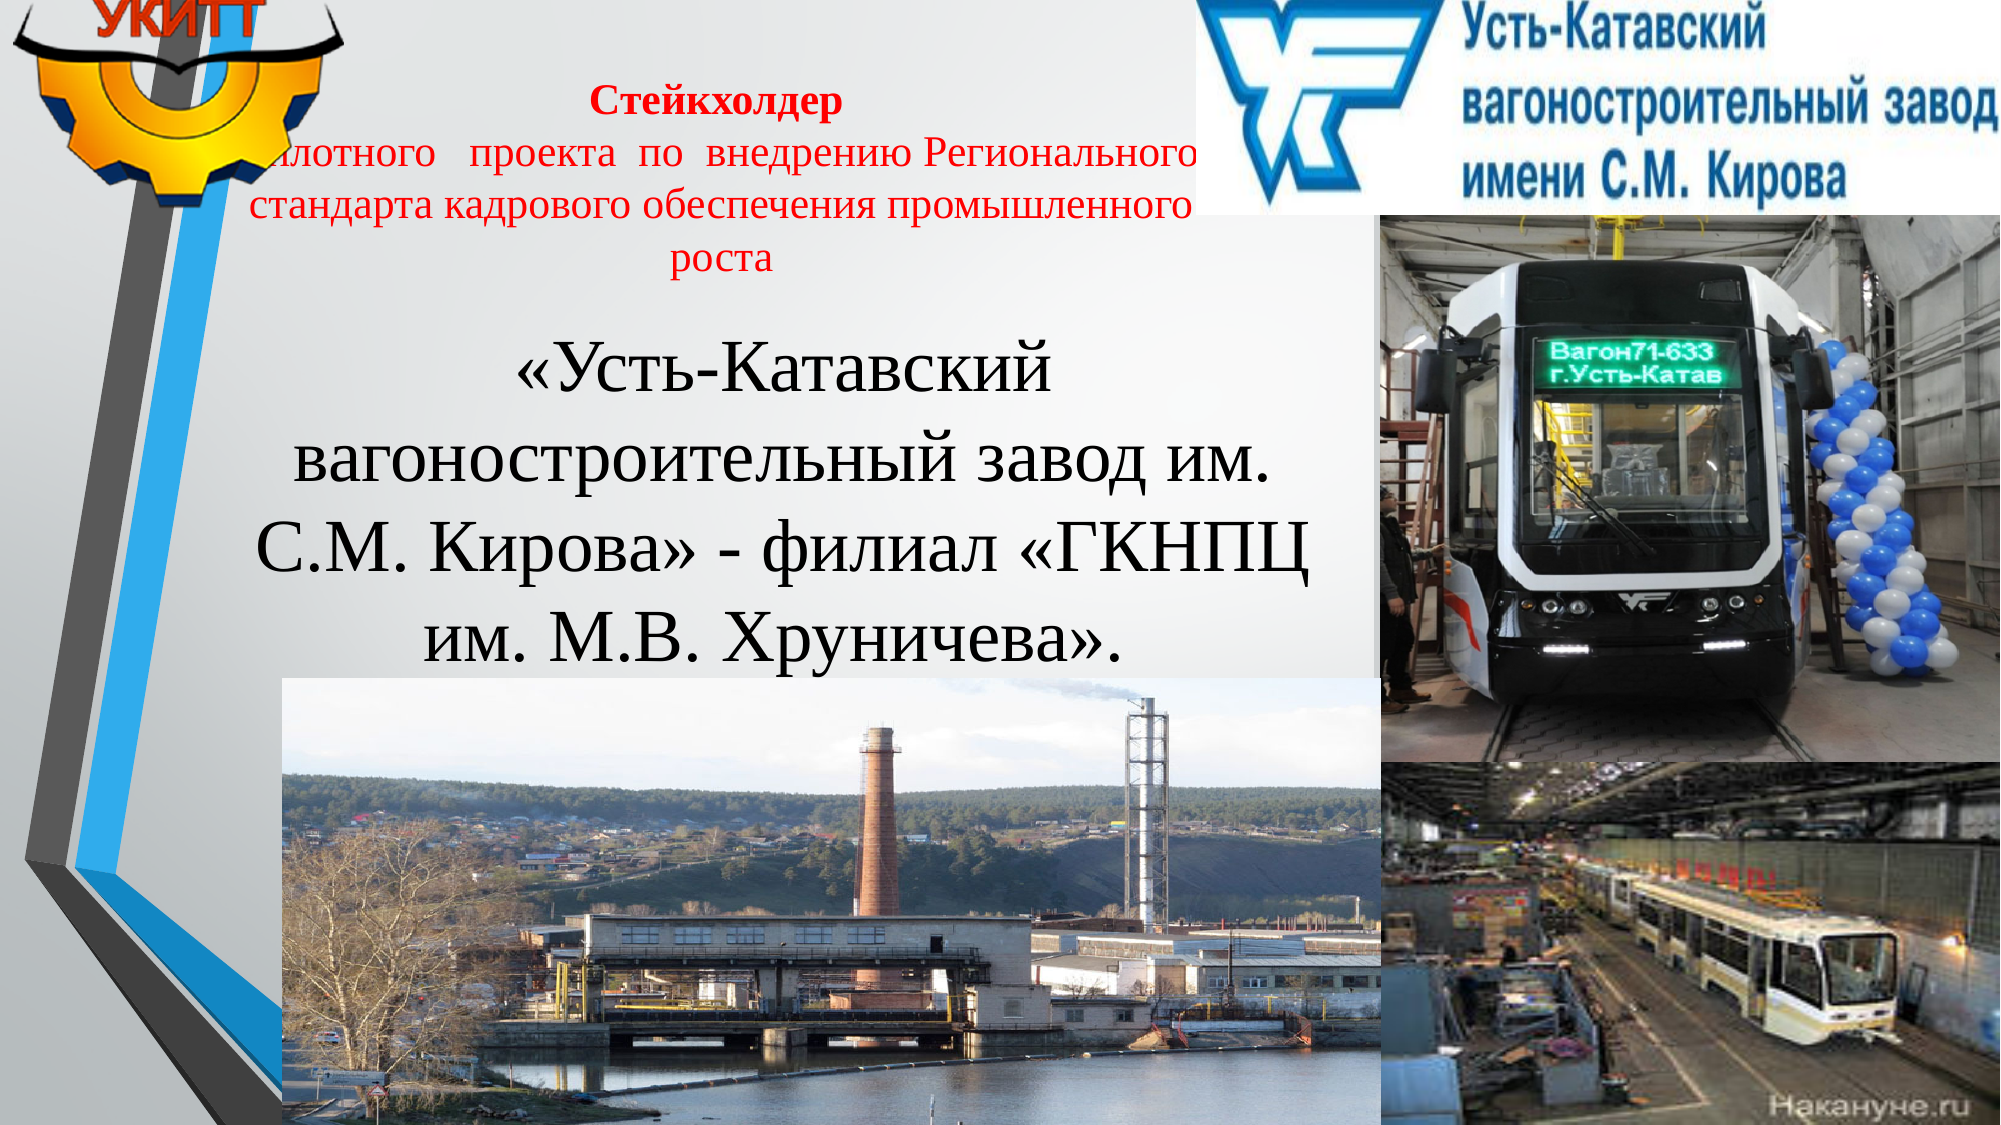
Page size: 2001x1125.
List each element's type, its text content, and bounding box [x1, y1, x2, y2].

title Стейкхолдер пилотного проекта по внедрению Регионального стандарта кадрового обеспечения промышленного роста [219, 62, 1224, 288]
list «Усть-Катавский вагоностроительный завод им. С.М. Кирова» - филиал «ГКНПЦ им. М.В. Хруничева». [204, 346, 1363, 647]
picture [282, 0, 2000, 1125]
picture [12, 0, 345, 222]
